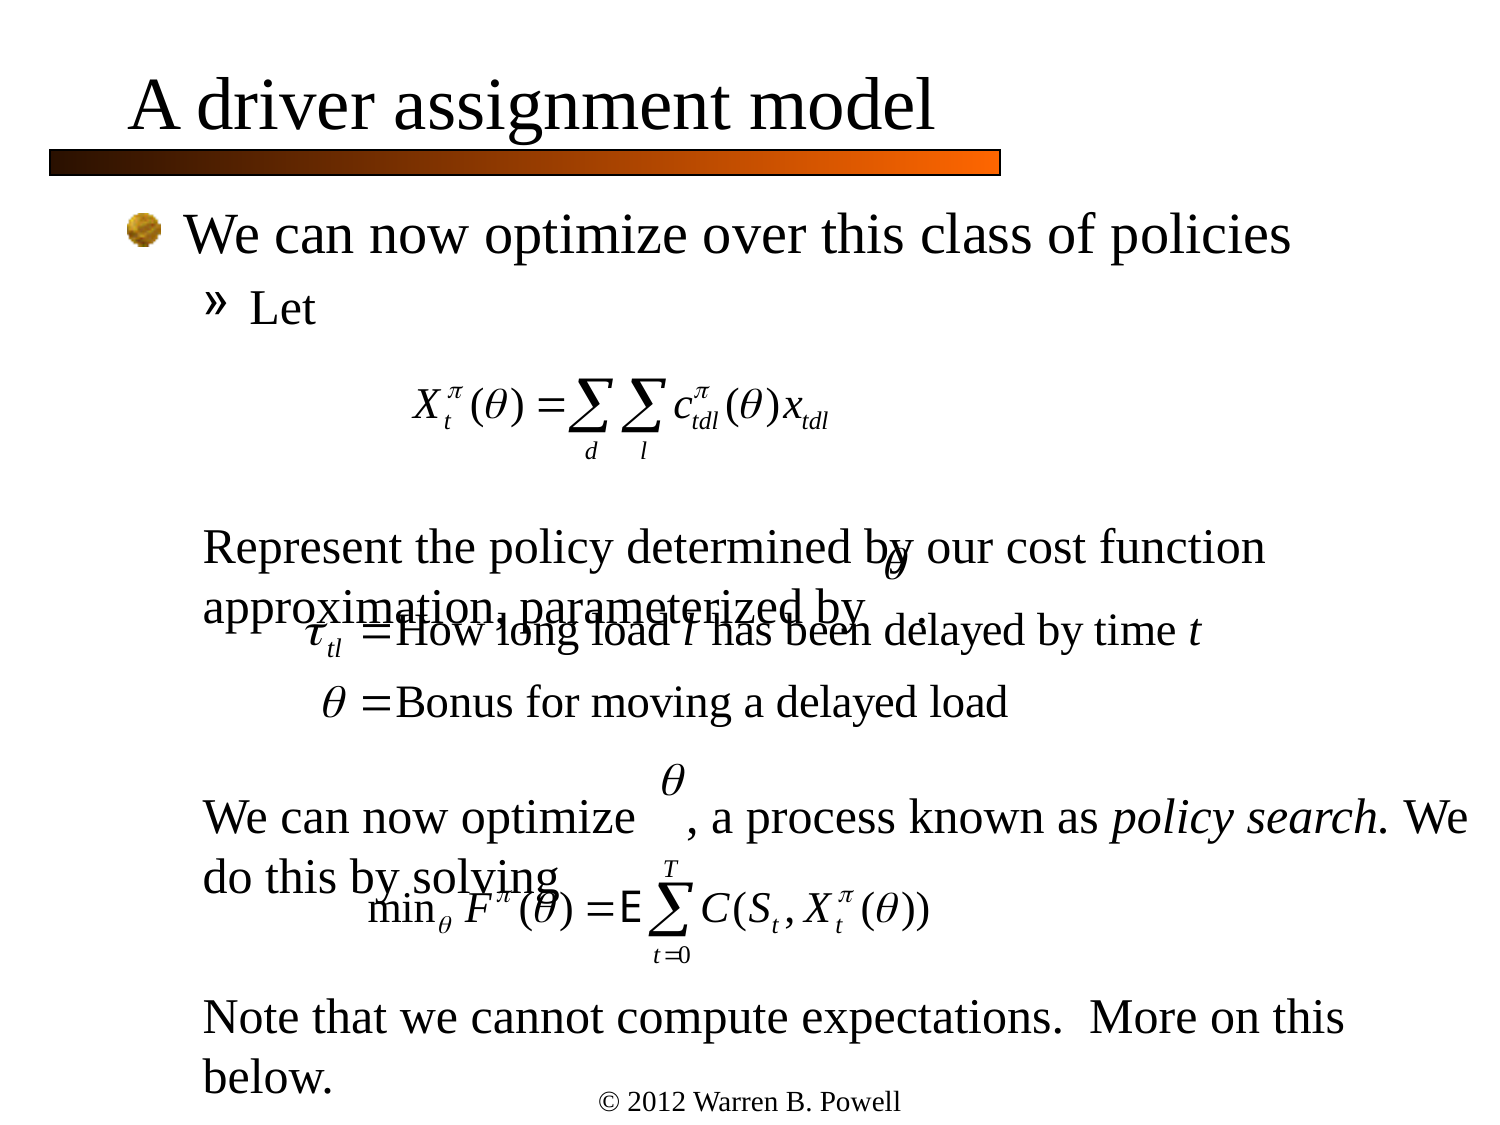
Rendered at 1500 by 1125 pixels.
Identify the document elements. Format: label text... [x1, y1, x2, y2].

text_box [913, 540, 920, 598]
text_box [360, 848, 941, 974]
footer © 2012 Warren B. Powell [512, 1074, 988, 1125]
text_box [874, 539, 880, 598]
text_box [654, 751, 694, 807]
title A driver assignment model [112, 50, 1388, 150]
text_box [877, 536, 917, 592]
picture [127, 213, 161, 247]
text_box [300, 598, 1214, 739]
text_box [402, 344, 843, 470]
list We can now optimize over this class of policies Let Represent the policy determined by our cost function approximation, parameterized by . We can now optimize , a process known as policy search. We do this by solving Note that we cannot compute expectations. More on this below. [112, 187, 1500, 1125]
